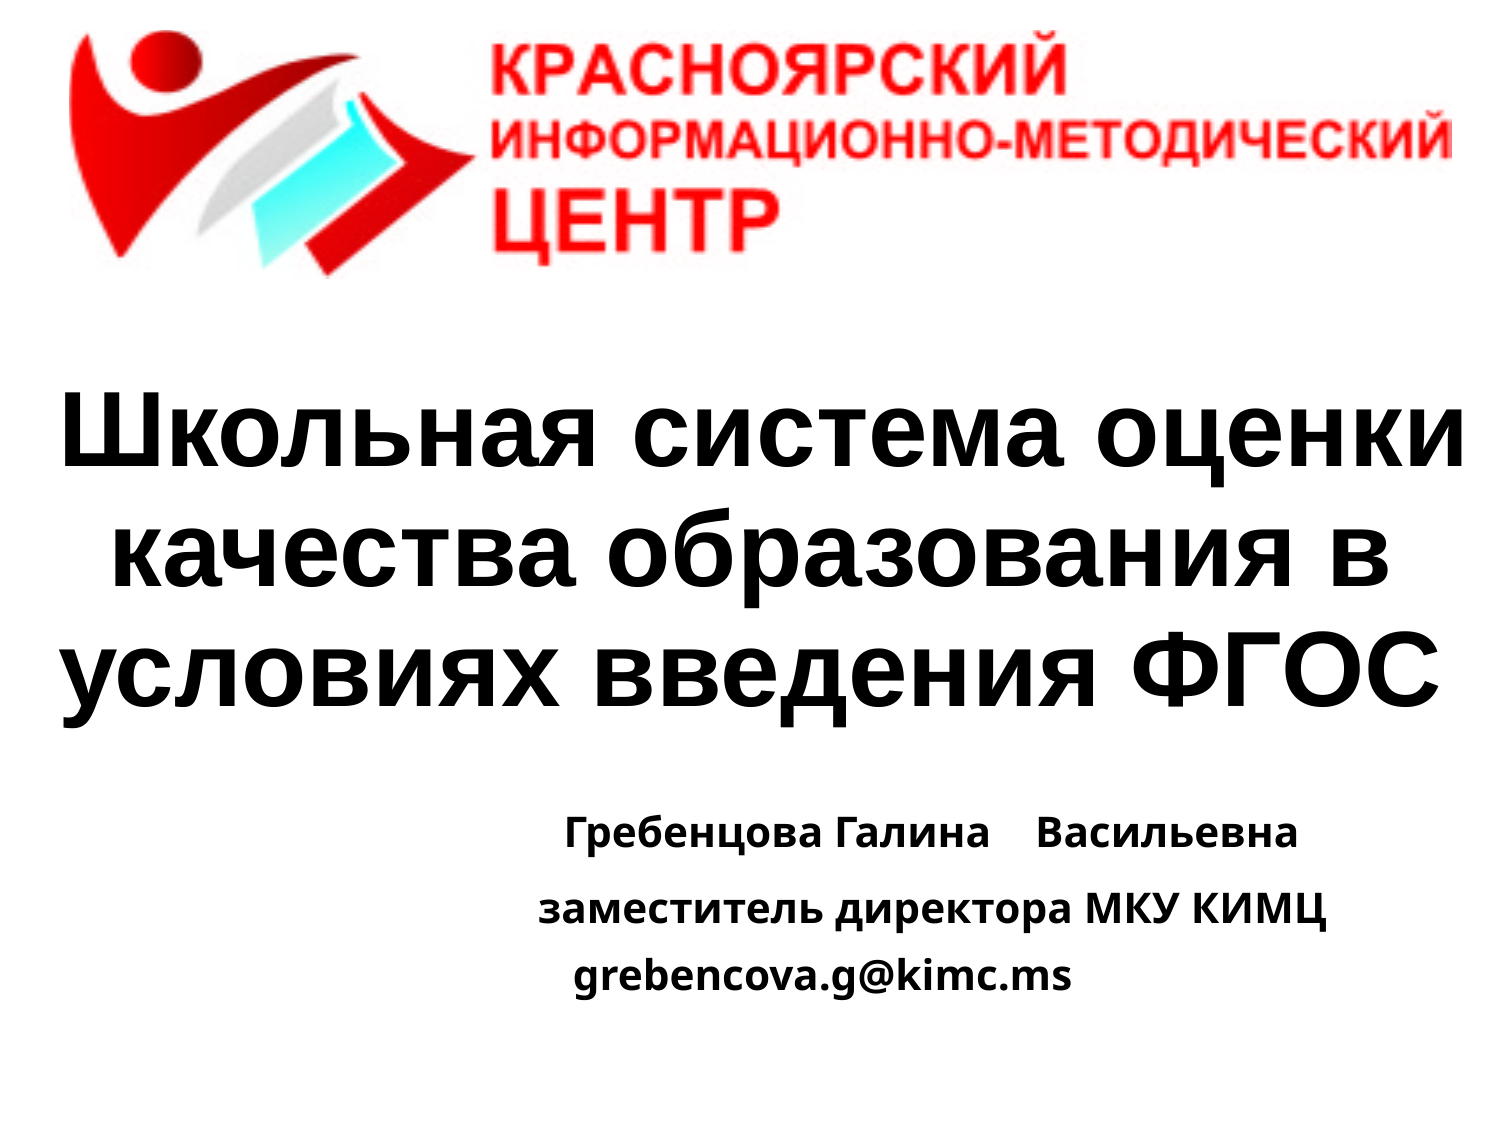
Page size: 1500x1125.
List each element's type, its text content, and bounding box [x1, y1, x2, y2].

subtitle Школьная система оценки качества образования в условиях введения ФГОС Гребенцова Галина Васильевна заместитель директора МКУ КИМЦ grebencova.g@kimc.ms [2, 231, 1500, 1125]
picture [69, 30, 1452, 280]
